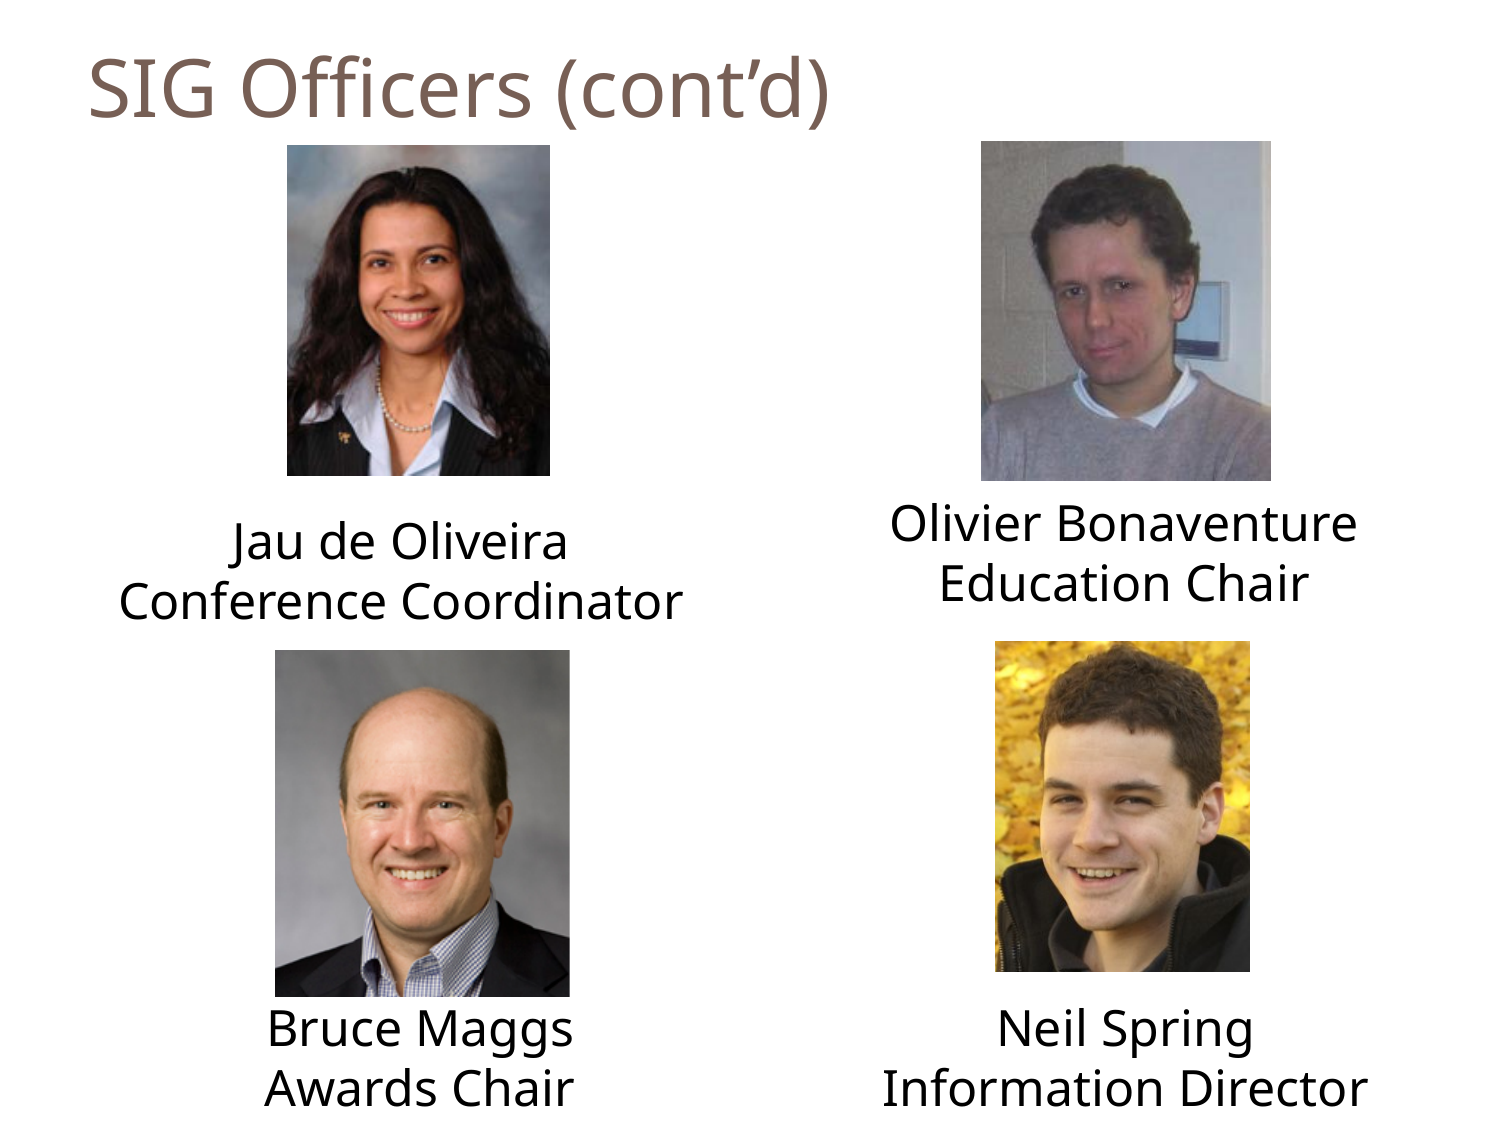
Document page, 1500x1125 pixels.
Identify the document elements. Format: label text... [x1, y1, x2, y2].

picture [995, 641, 1251, 973]
text_box Olivier Bonaventure Education Chair [875, 484, 1374, 620]
picture [287, 145, 550, 477]
picture [274, 649, 570, 997]
text_box Neil Spring Information Director [867, 988, 1384, 1124]
text_box Bruce Maggs Awards Chair [249, 988, 591, 1124]
picture [980, 141, 1272, 481]
text_box Jau de Oliveira Conference Coordinator [103, 502, 699, 637]
title SIG Officers (cont’d) [72, 29, 1411, 142]
